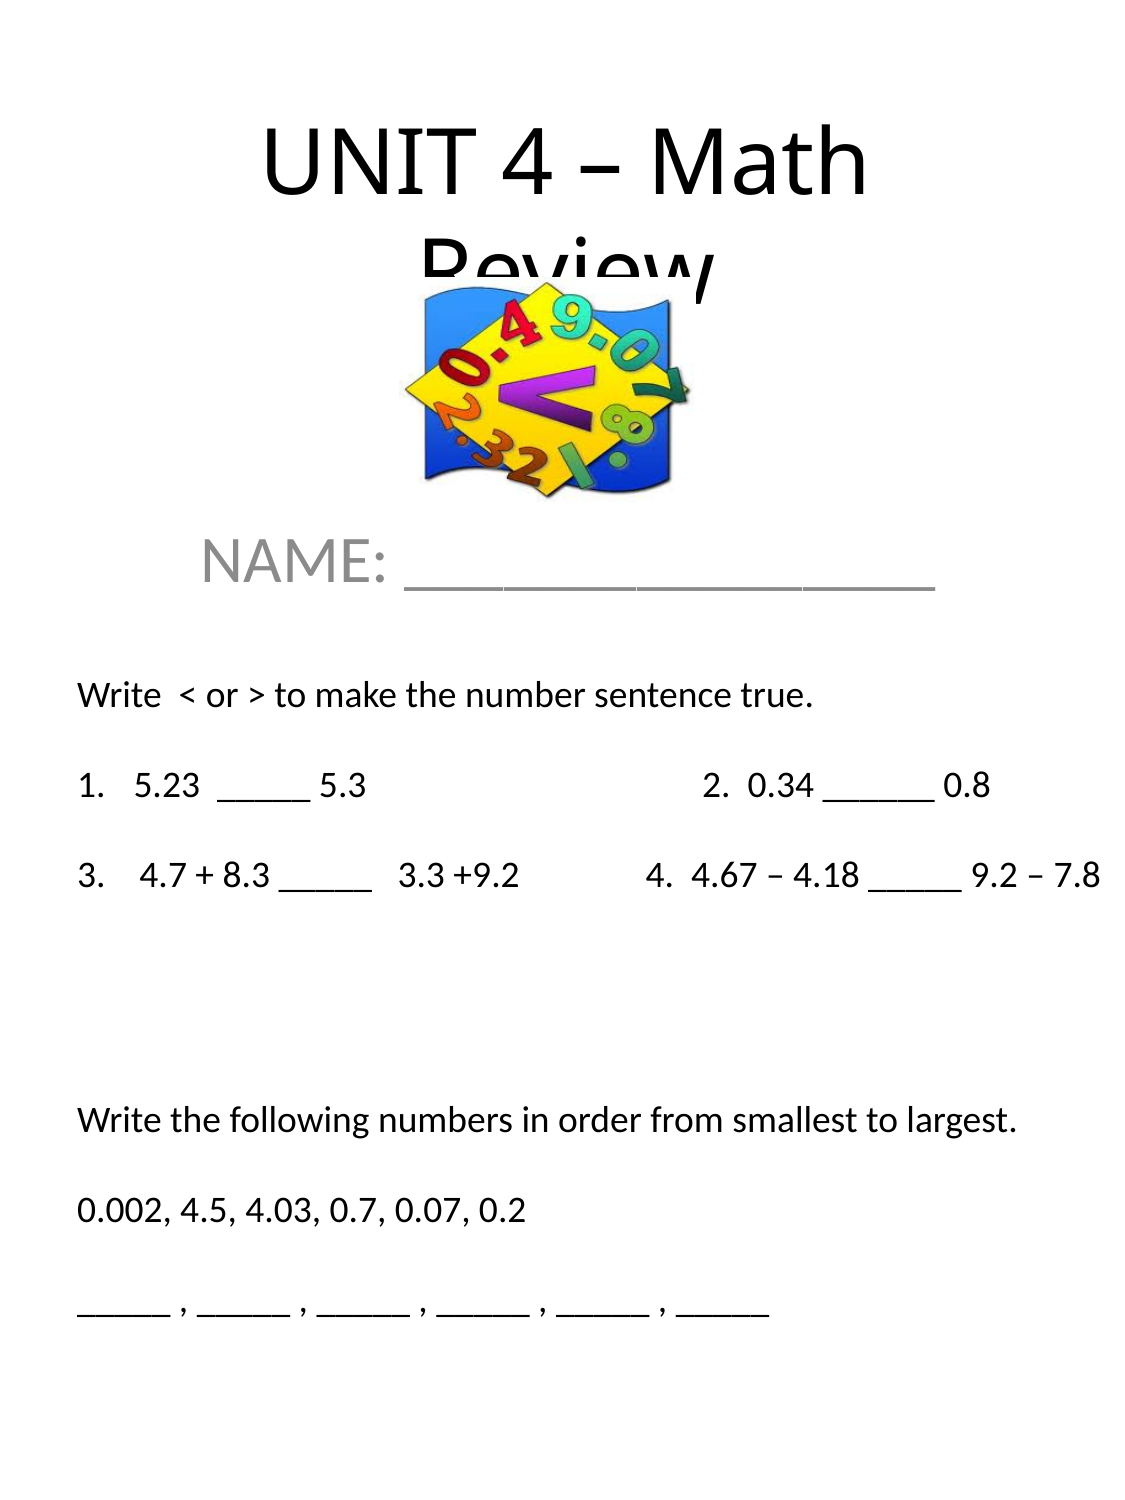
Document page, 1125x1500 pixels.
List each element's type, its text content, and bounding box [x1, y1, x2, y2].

title UNIT 4 – Math Review [87, 87, 1044, 338]
subtitle NAME: ________________ [174, 508, 963, 634]
text_box Write the following numbers in order from smallest to largest. 0.002, 4.5, 4.03, 0.7, 0.07, 0.2 _____ , _____ , _____ , _____ , _____ , _____ [62, 1087, 1050, 1328]
picture [399, 277, 696, 503]
text_box Write < or > to make the number sentence true. 5.23 _____ 5.3 2. 0.34 ______ 0.8 3. 4.7 + 8.3 _____ 3.3 +9.2 4. 4.67 – 4.18 _____ 9.2 – 7.8 [62, 662, 1125, 903]
